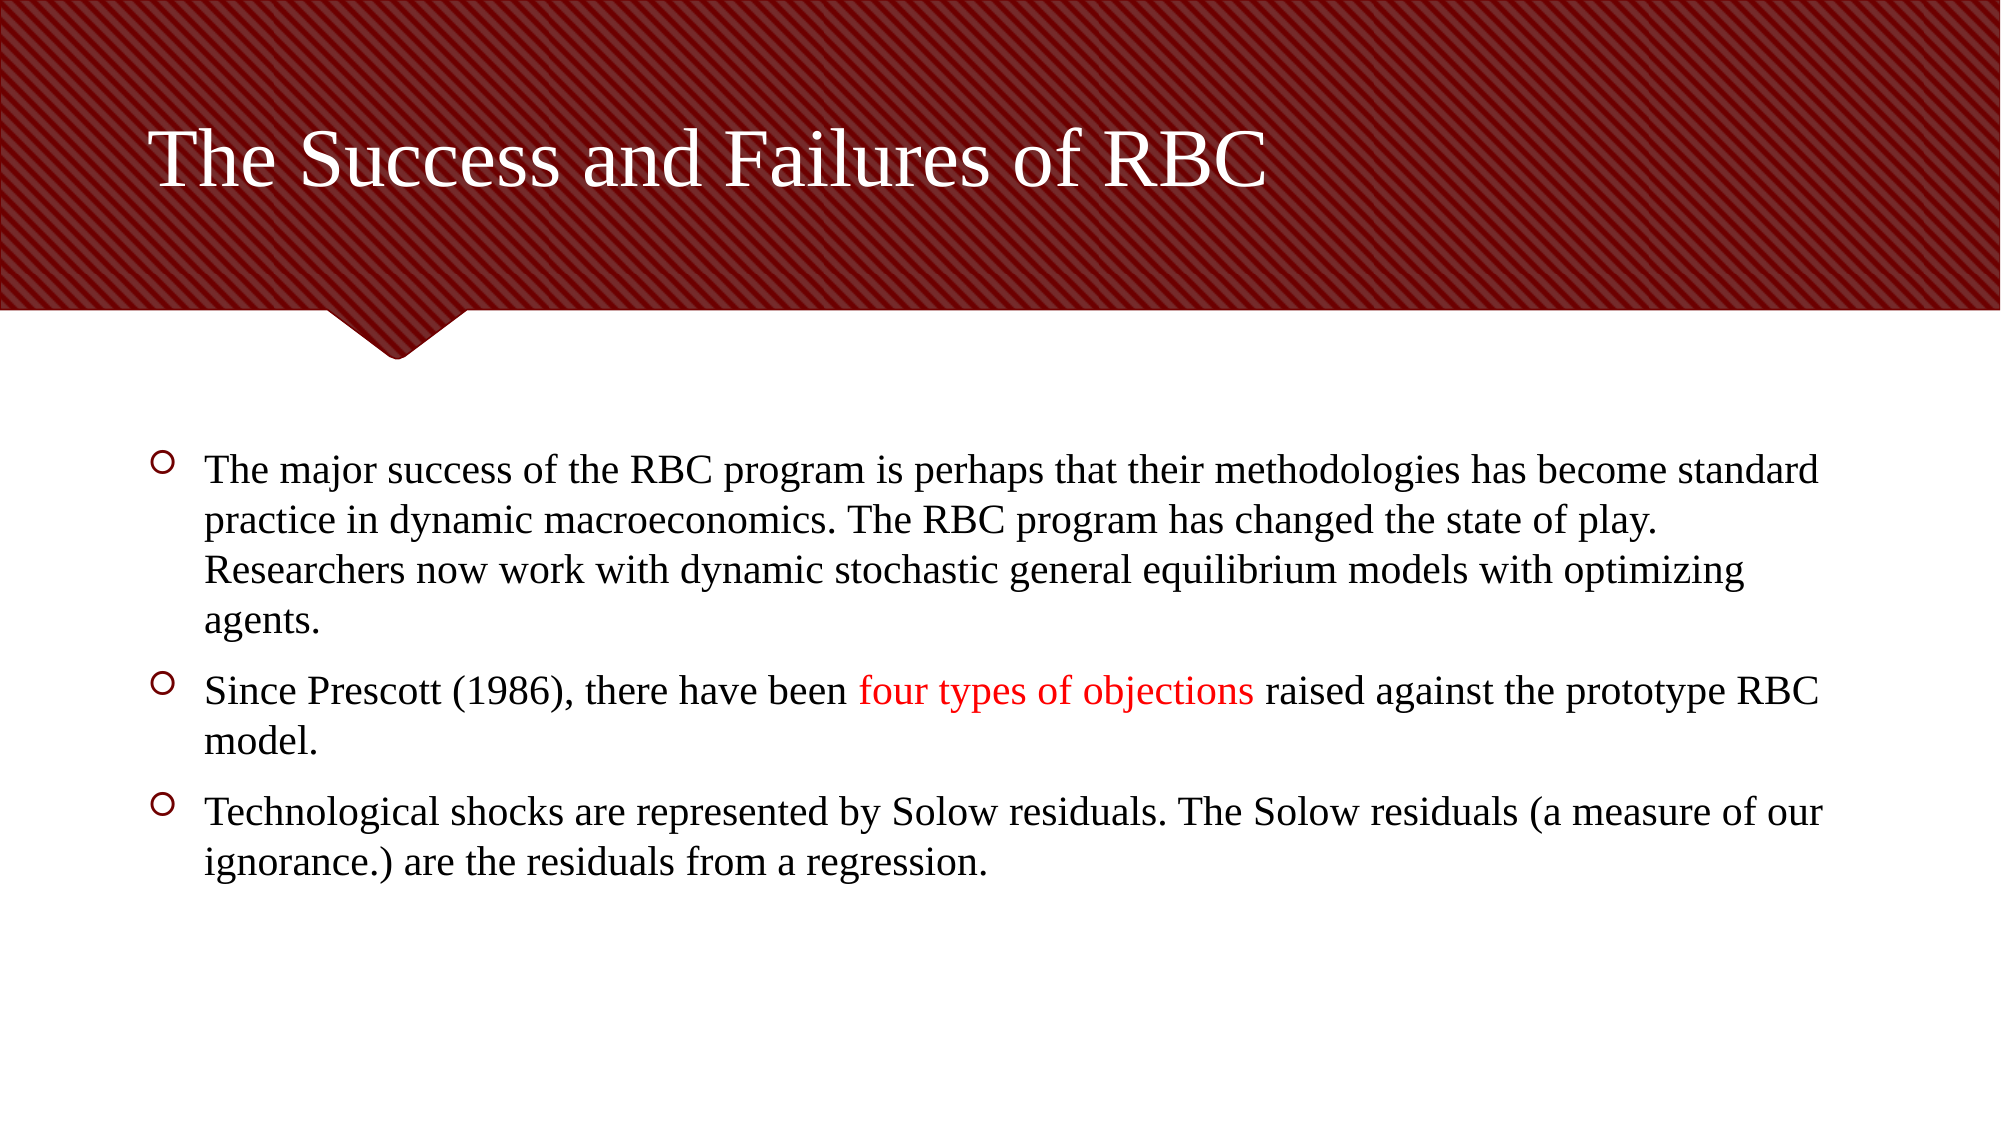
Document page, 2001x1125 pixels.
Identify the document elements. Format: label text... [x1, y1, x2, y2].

title The Success and Failures of RBC [132, 73, 1868, 233]
list The major success of the RBC program is perhaps that their methodologies has become standard practice in dynamic macroeconomics. The RBC program has changed the state of play. Researchers now work with dynamic stochastic general equilibrium models with optimizing agents. Since Prescott (1986), there have been four types of objections raised against the prototype RBC model. Technological shocks are represented by Solow residuals. The Solow residuals (a measure of our ignorance.) are the residuals from a regression. [132, 364, 1868, 962]
